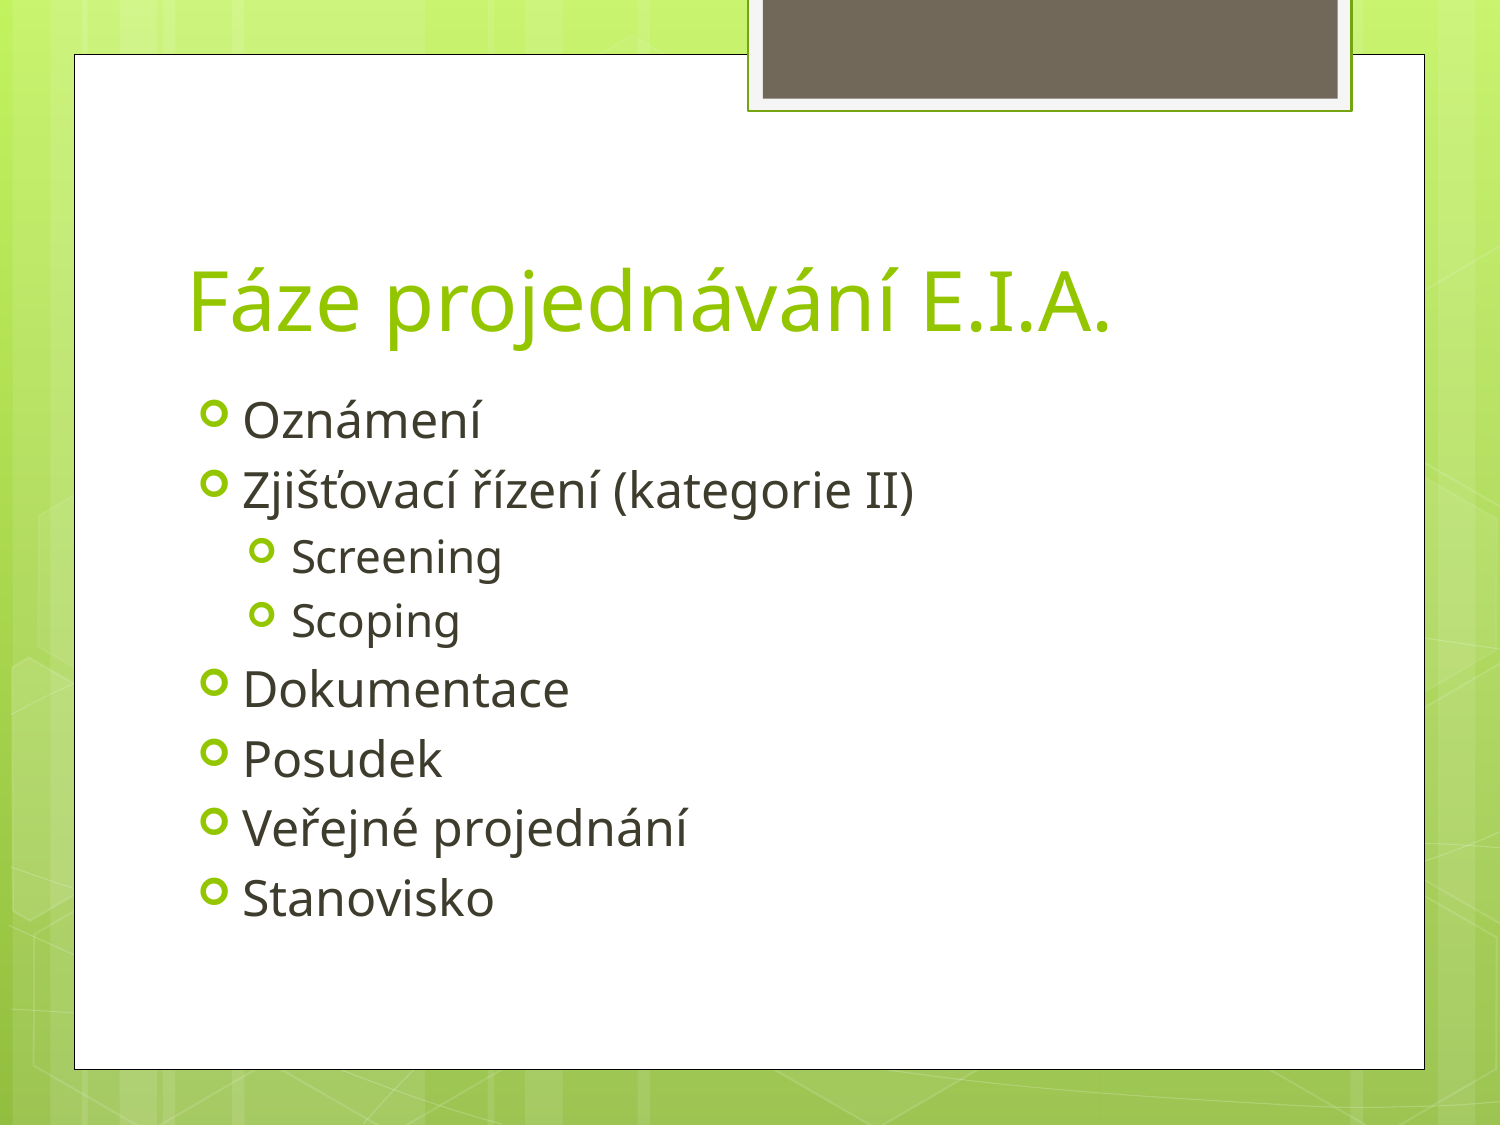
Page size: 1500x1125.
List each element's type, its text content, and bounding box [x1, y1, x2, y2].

title Fáze projednávání E.I.A. [171, 168, 1324, 356]
list Oznámení Zjišťovací řízení (kategorie II) Screening Scoping Dokumentace Posudek Veřejné projednání Stanovisko [171, 381, 1283, 957]
list [939, 379, 1500, 953]
